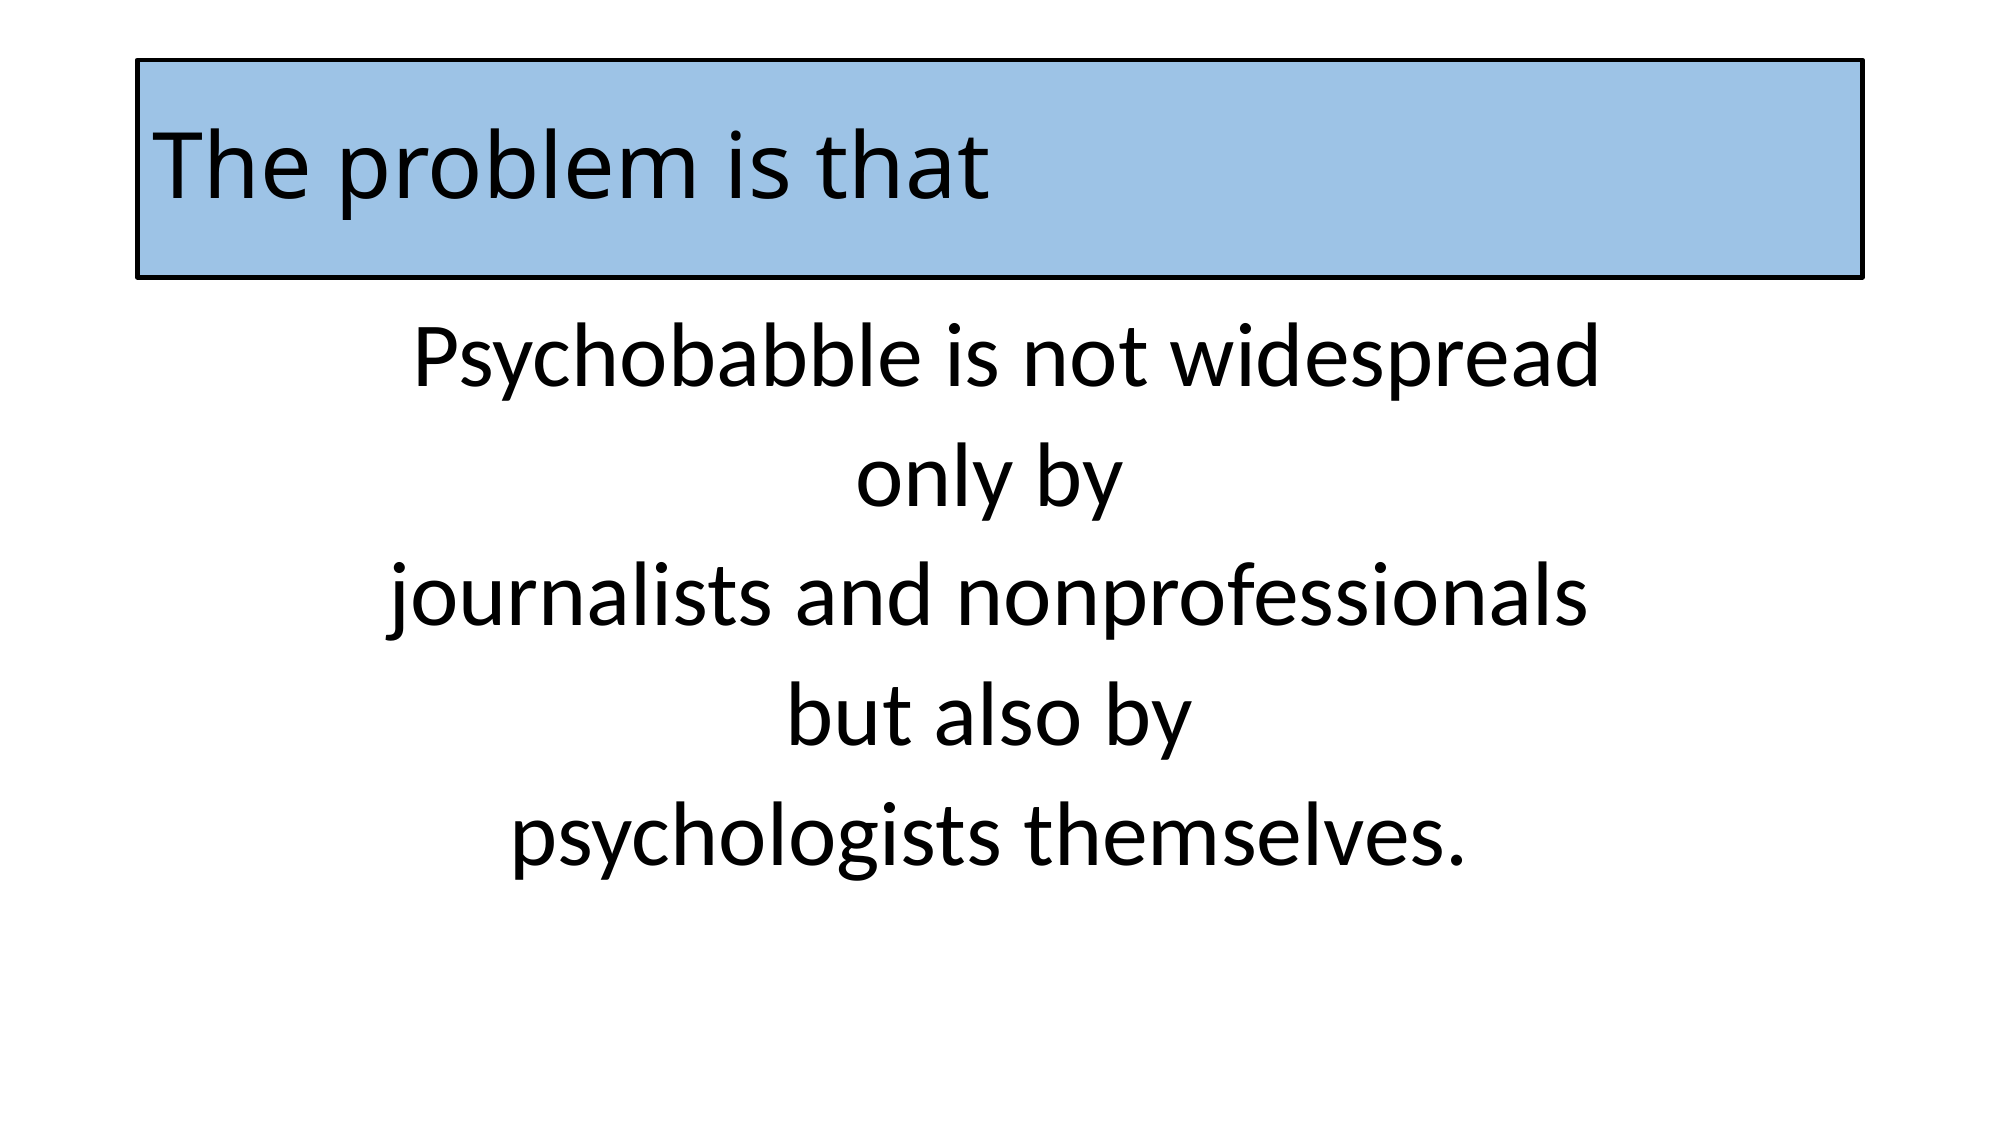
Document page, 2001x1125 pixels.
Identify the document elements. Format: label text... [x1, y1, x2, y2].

list Psychobabble is not widespread only by journalists and nonprofessionals but also by psychologists themselves. [137, 299, 1863, 1014]
title The problem is that [137, 59, 1863, 278]
